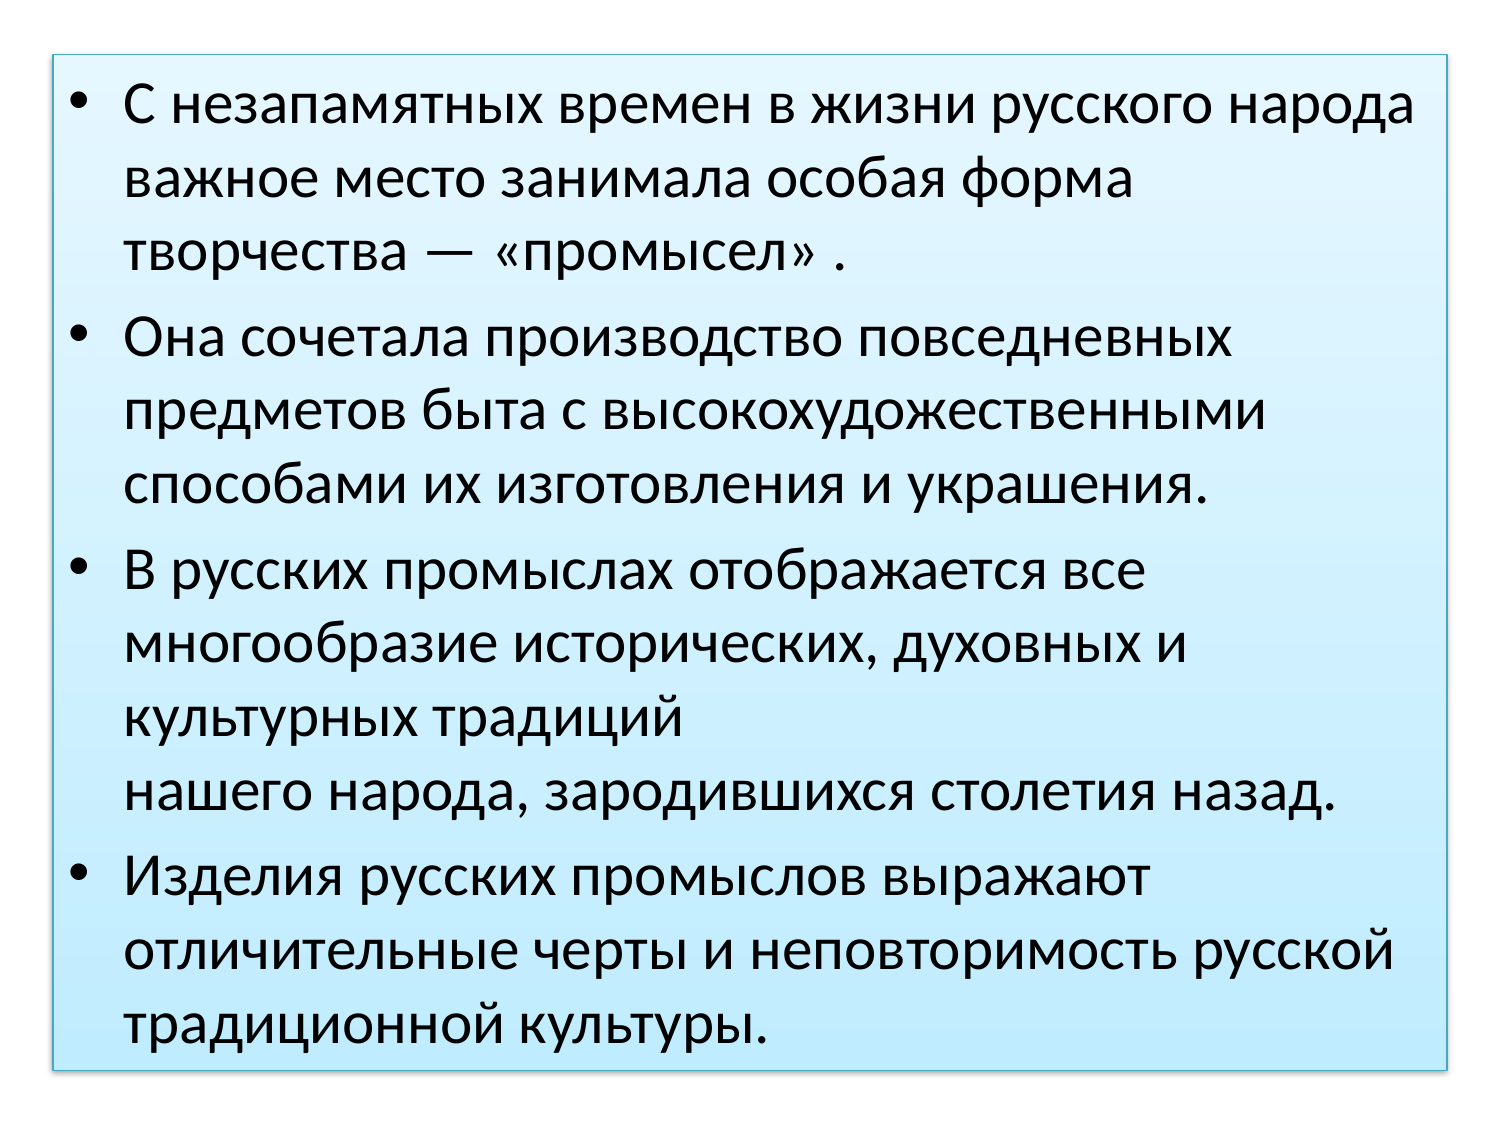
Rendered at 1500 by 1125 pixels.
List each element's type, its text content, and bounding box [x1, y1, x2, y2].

list С незапамятных времен в жизни русского народа важное место занимала особая форма творчества — «промысел» . Она сочетала производство повседневных предметов быта с высокохудожественными способами их изготовления и украшения. В русских промыслах отображается все многообразие исторических, духовных и культурных традиций нашего народа, зародившихся столетия назад. Изделия русских промыслов выражают отличительные черты и неповторимость русской традиционной культуры. [52, 54, 1448, 1071]
